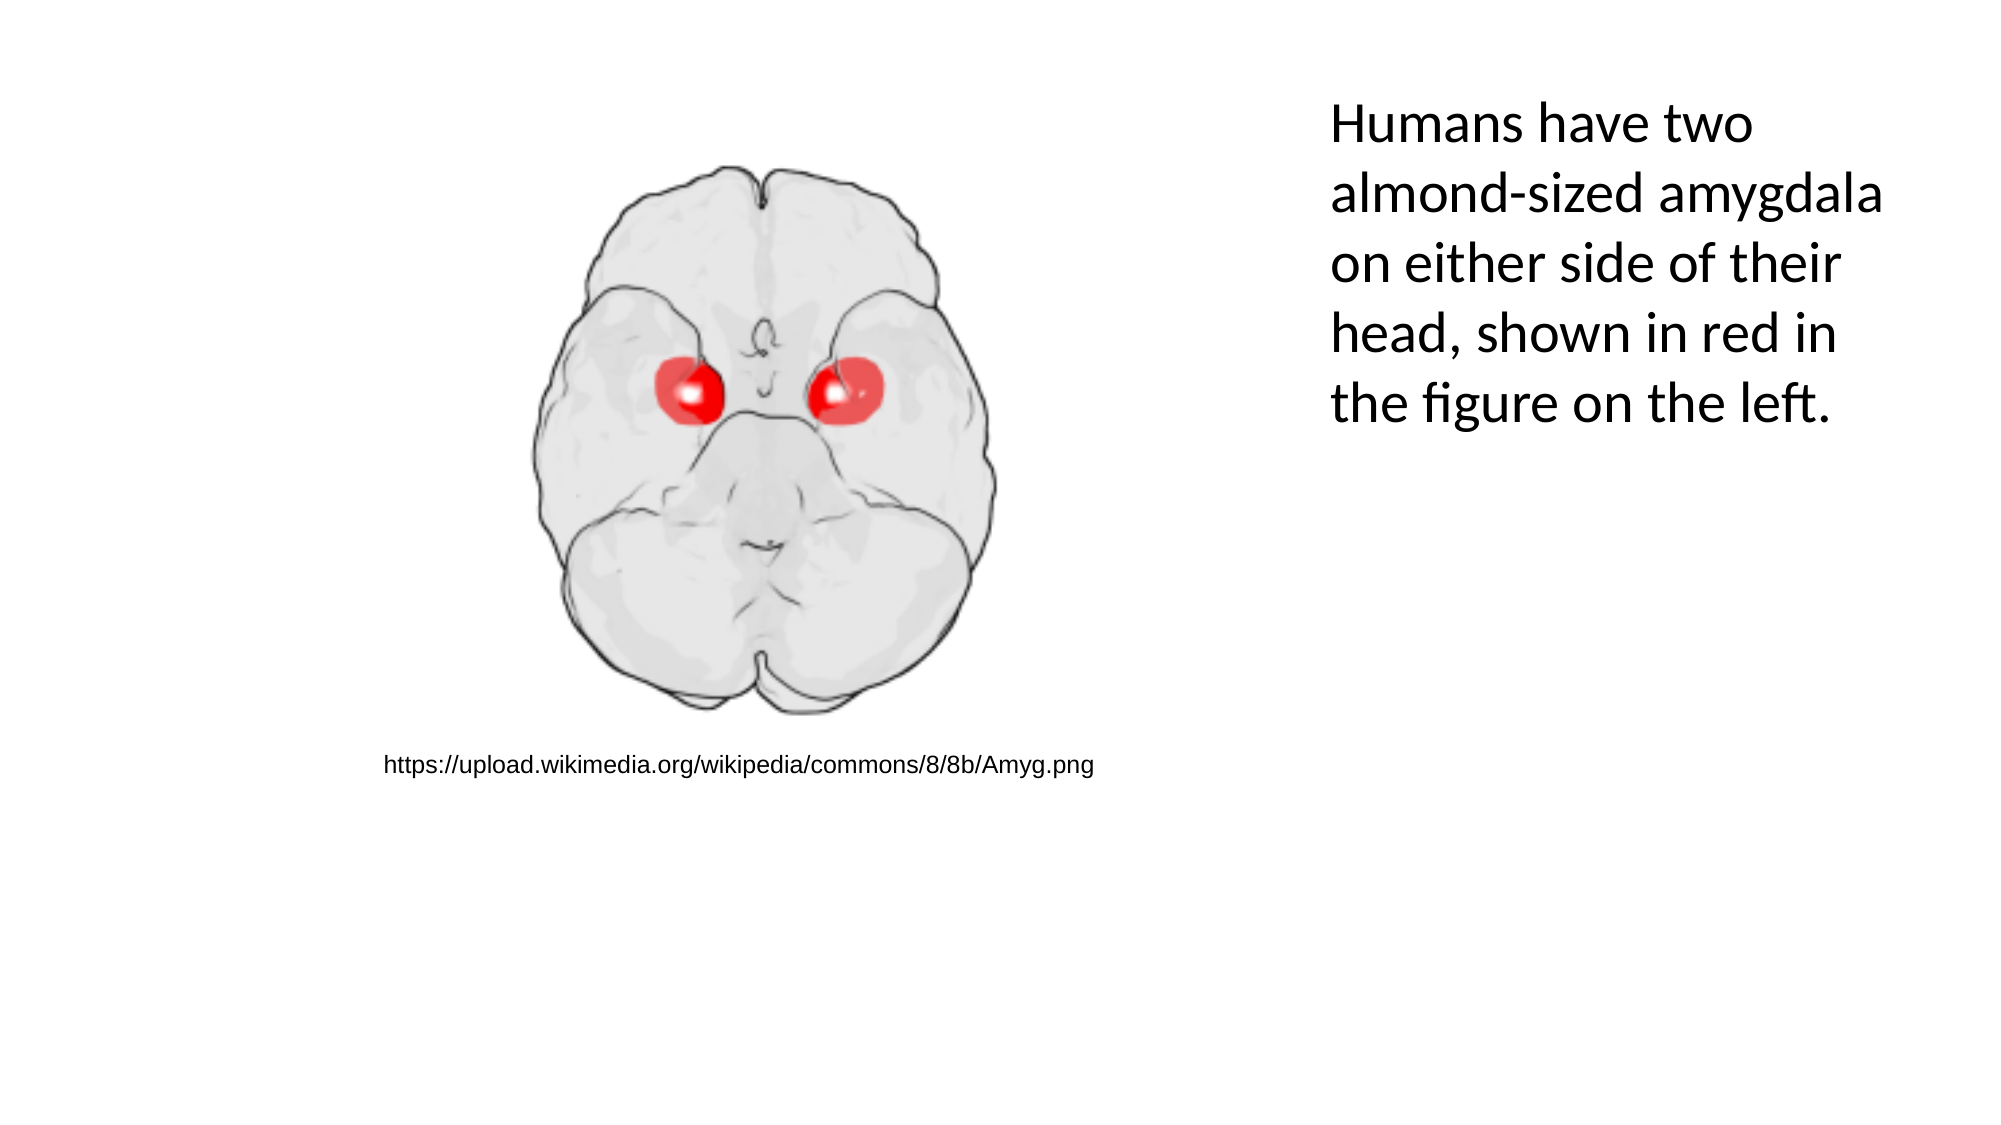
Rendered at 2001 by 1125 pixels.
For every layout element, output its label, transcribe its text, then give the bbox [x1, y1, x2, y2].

text_box Humans have two almond-sized amygdala on either side of their head, shown in red in the figure on the left. [1315, 76, 1921, 442]
text_box https://upload.wikimedia.org/wikipedia/commons/8/8b/Amyg.png [368, 740, 1113, 786]
picture [517, 132, 1027, 752]
